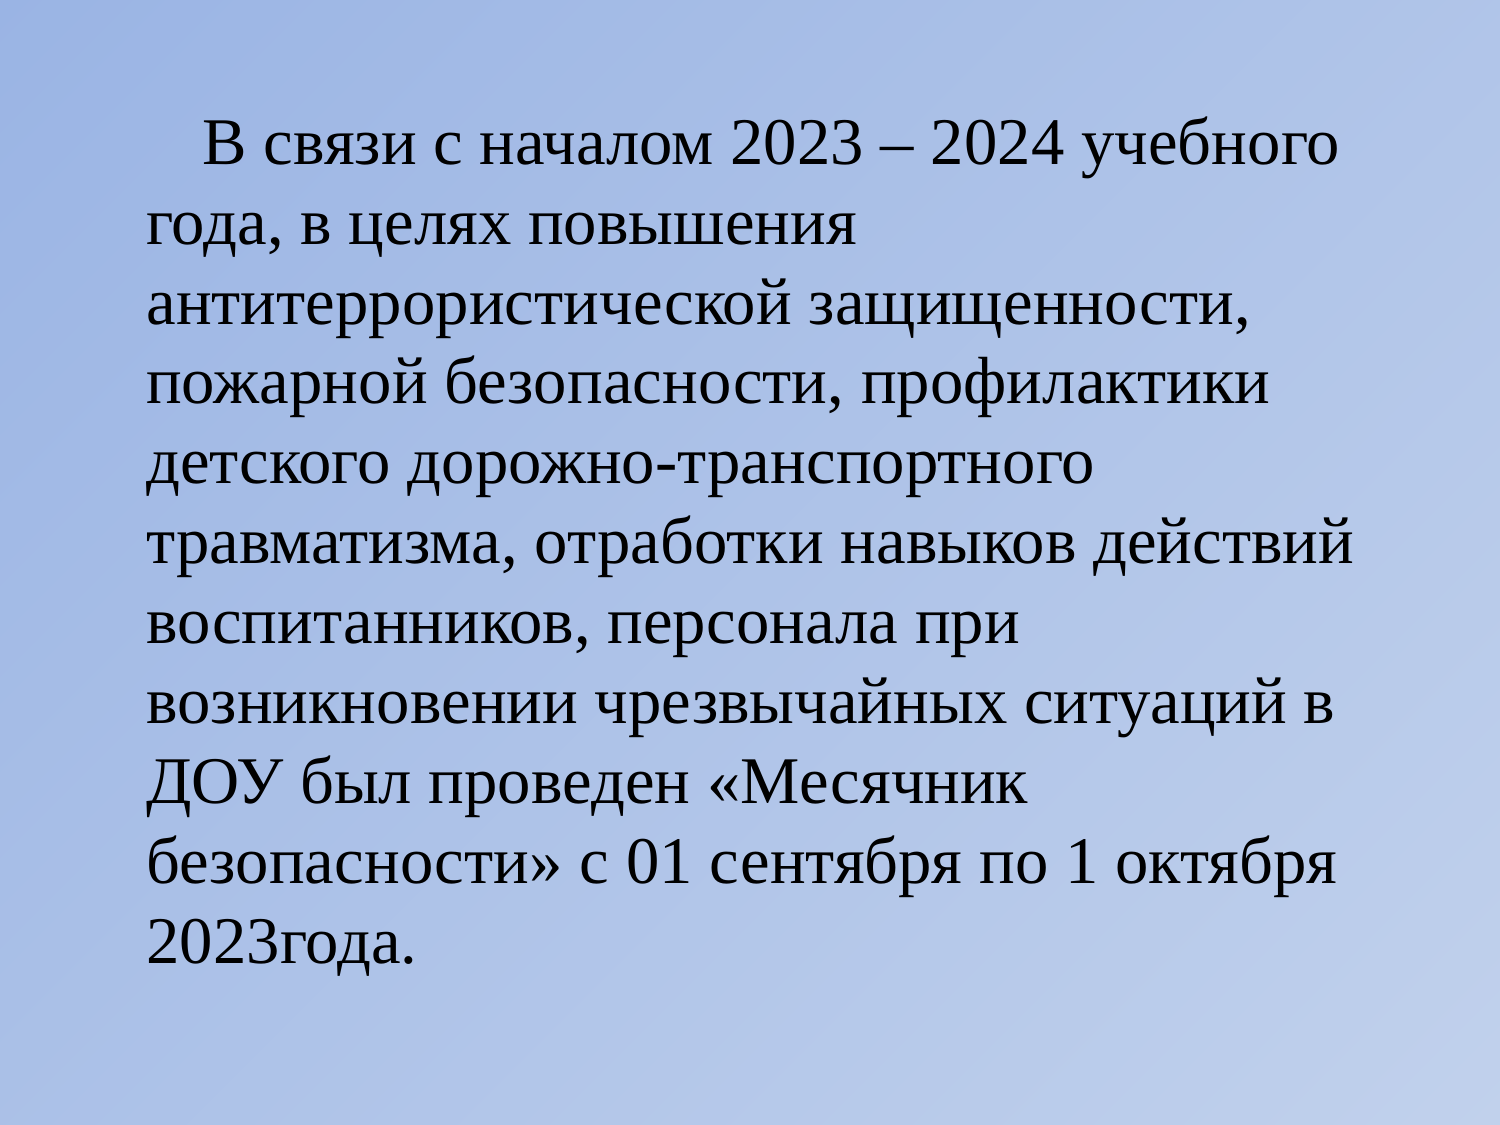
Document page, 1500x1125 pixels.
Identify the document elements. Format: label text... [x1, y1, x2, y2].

list В связи с началом 2023 – 2024 учебного года, в целях повышения антитеррористической защищенности, пожарной безопасности, профилактики детского дорожно-транспортного травматизма, отработки навыков действий воспитанников, персонала при возникновении чрезвычайных ситуаций в ДОУ был проведен «Месячник безопасности» с 01 сентября по 1 октября 2023года. [75, 90, 1425, 1005]
